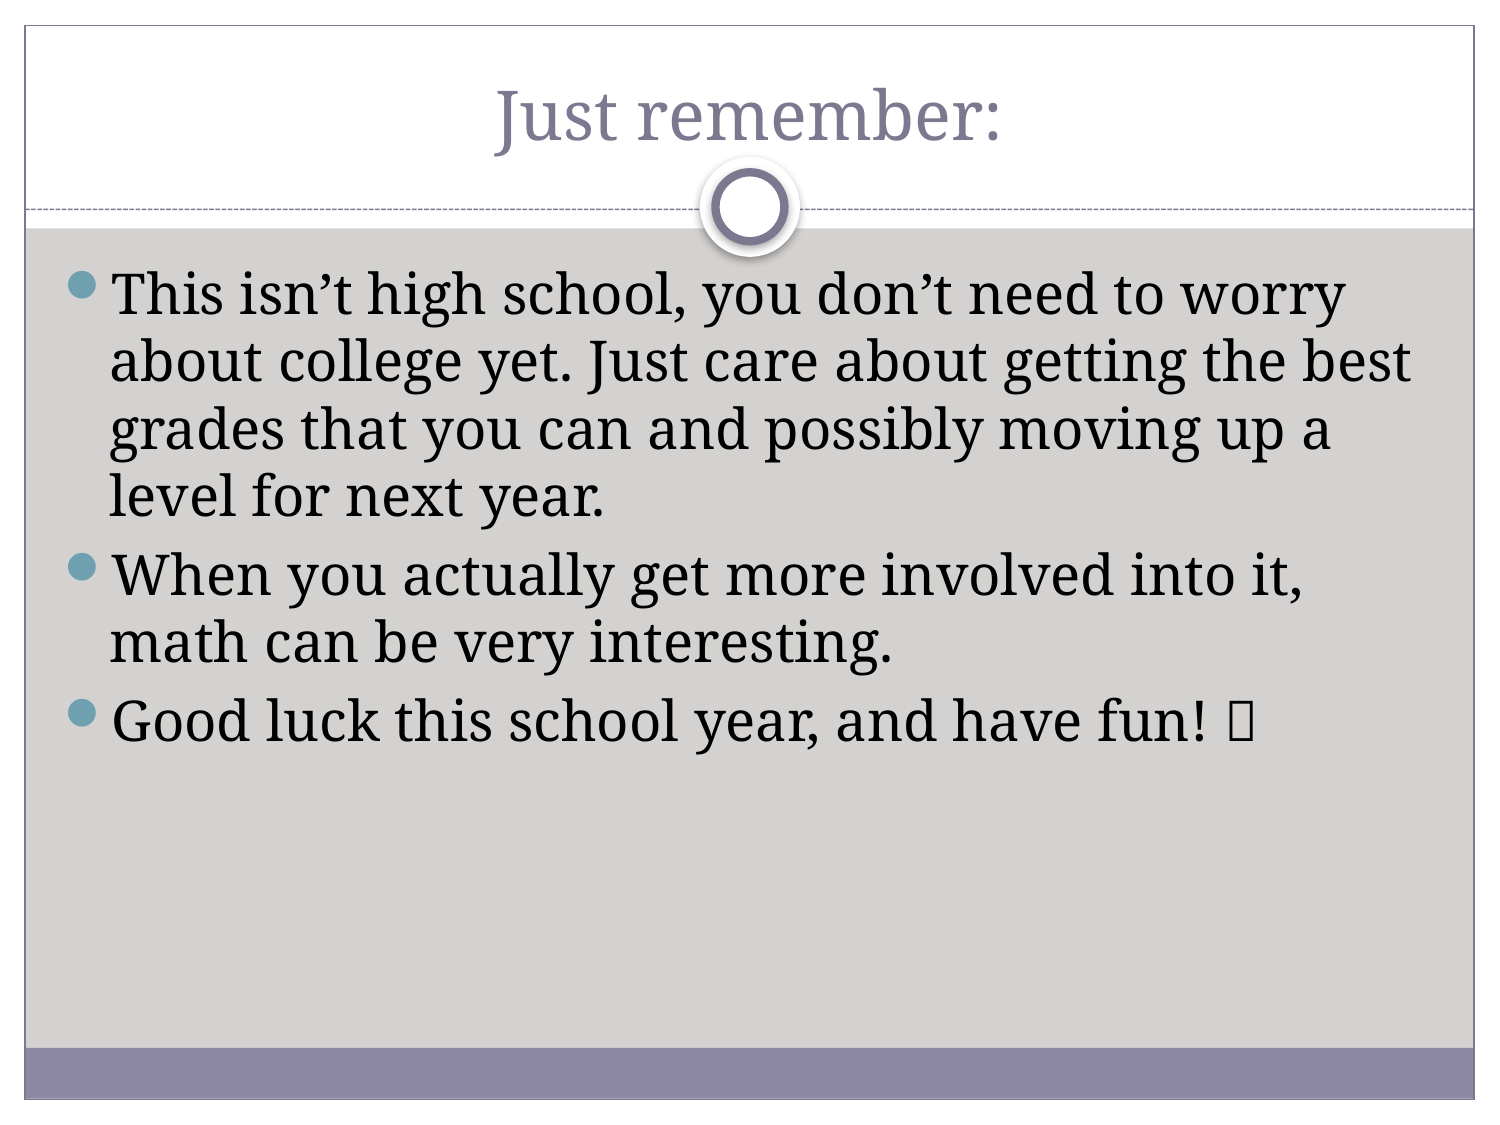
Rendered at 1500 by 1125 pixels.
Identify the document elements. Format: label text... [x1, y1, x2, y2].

title Just remember: [49, 37, 1450, 162]
list This isn’t high school, you don’t need to worry about college yet. Just care about getting the best grades that you can and possibly moving up a level for next year. When you actually get more involved into it, math can be very interesting. Good luck this school year, and have fun!  [49, 250, 1445, 1001]
